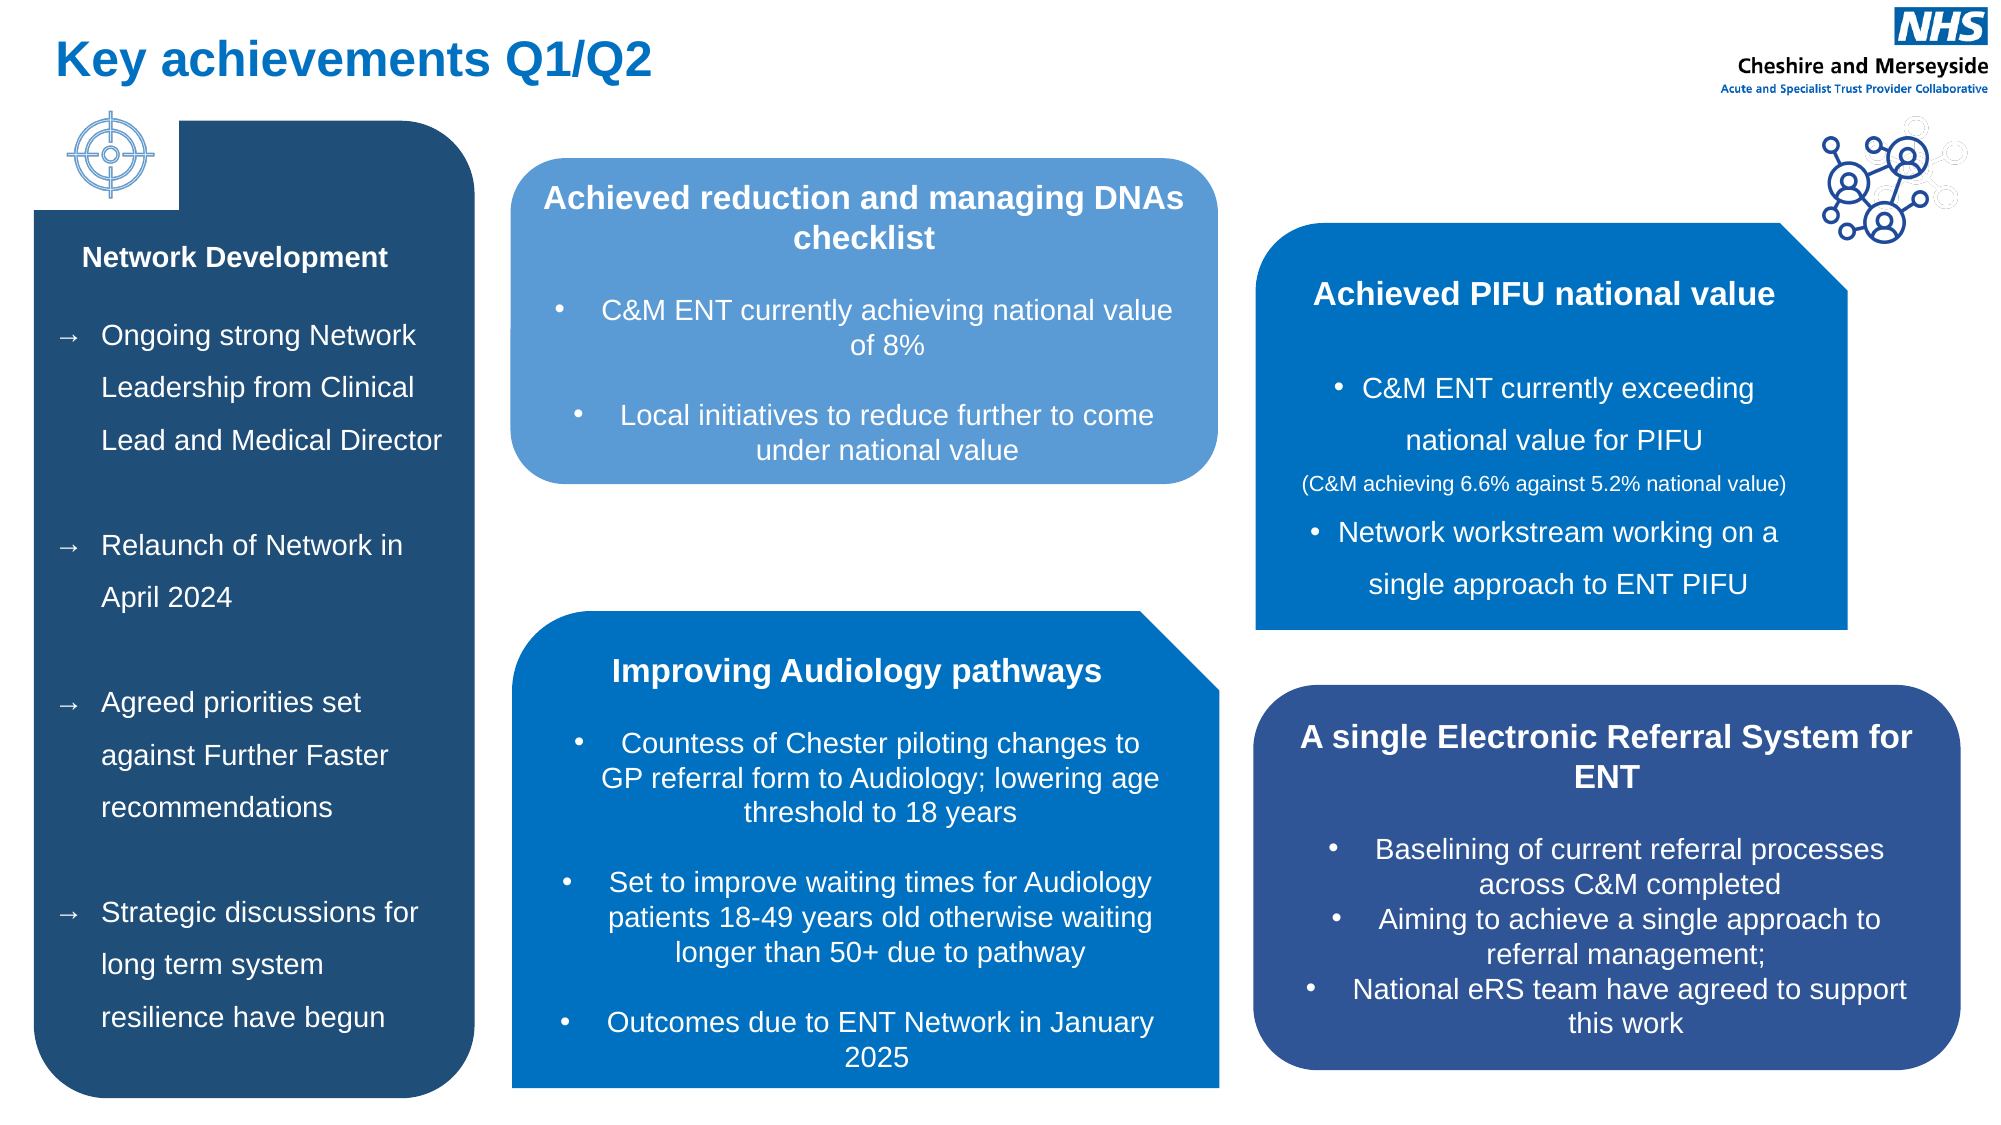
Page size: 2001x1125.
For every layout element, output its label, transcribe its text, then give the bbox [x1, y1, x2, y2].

text_box Ongoing strong Network Leadership from Clinical Lead and Medical Director Relaunch of Network in April 2024 Agreed priorities set against Further Faster recommendations Strategic discussions for long term system resilience have begun [39, 291, 470, 1041]
text_box Network Development [67, 230, 442, 281]
text_box Menopause Phase 1 & Phase 2 Pilots [1256, 101, 1854, 157]
text_box [32, 119, 476, 1100]
picture [60, 104, 161, 205]
text_box [28, 643, 93, 1099]
text_box [28, 116, 180, 211]
text_box Improving Audiology pathways Countess of Chester piloting changes to GP referral form to Audiology; lowering age threshold to 18 years Set to improve waiting times for Audiology patients 18-49 years old otherwise waiting longer than 50+ due to pathway Outcomes due to ENT Network in January 2025 [511, 609, 1221, 1090]
text_box A single Electronic Referral System for ENT Baselining of current referral processes across C&M completed Aiming to achieve a single approach to referral management; National eRS team have agreed to support this work [1252, 683, 1962, 1072]
text_box *Awaiting final community capacity to finalise targets [611, 1029, 1328, 1102]
title Key achievements Q1/Q2 [40, 3, 1537, 118]
text_box Achieved reduction and managing DNAs checklist C&M ENT currently achieving national value of 8% Local initiatives to reduce further to come under national value [509, 157, 1219, 486]
picture [1646, 7, 1988, 244]
text_box [415, 643, 611, 1099]
text_box Achieved PIFU national value C&M ENT currently exceeding national value for PIFU (C&M achieving 6.6% against 5.2% national value) Network workstream working on a single approach to ENT PIFU [1254, 221, 1849, 631]
